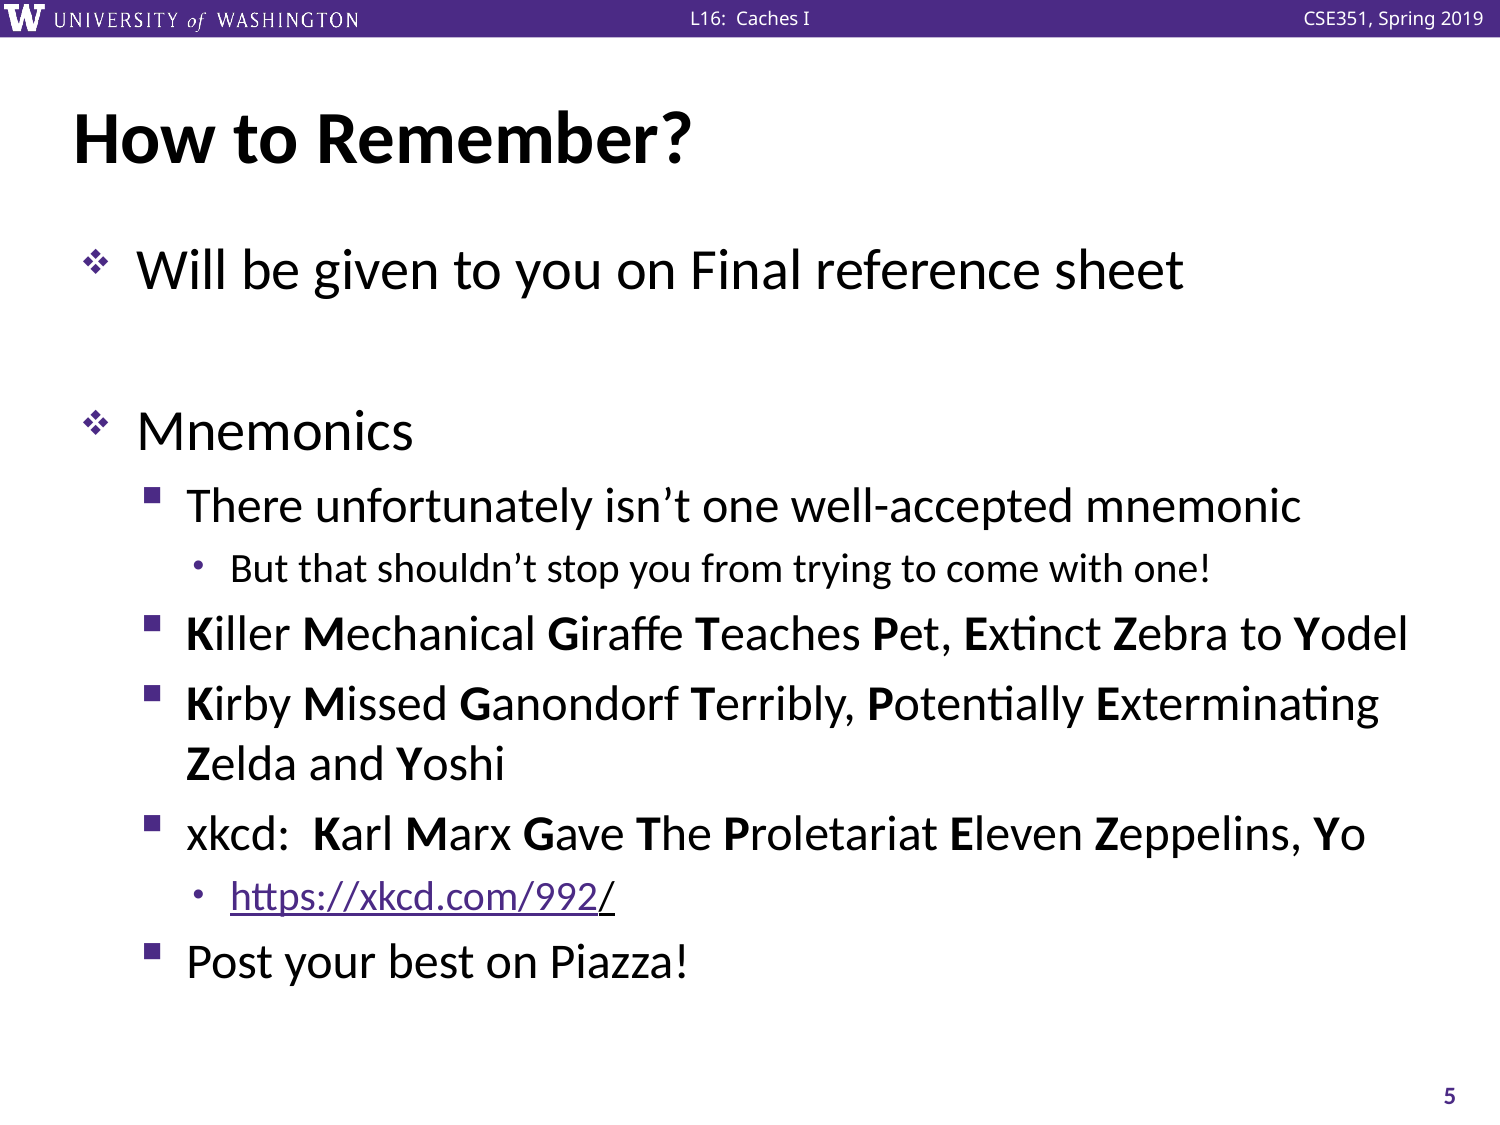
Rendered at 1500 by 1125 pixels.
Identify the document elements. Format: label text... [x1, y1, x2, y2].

picture [4, 4, 358, 32]
title How to Remember? [58, 71, 1438, 197]
slide_number 5 [1400, 1065, 1500, 1125]
list Will be given to you on Final reference sheet Mnemonics There unfortunately isn’t one well-accepted mnemonic But that shouldn’t stop you from trying to come with one! Killer Mechanical Giraffe Teaches Pet, Extinct Zebra to Yodel Kirby Missed Ganondorf Terribly, Potentially Exterminating Zelda and Yoshi xkcd: Karl Marx Gave The Proletariat Eleven Zeppelins, Yo https://xkcd.com/992/ Post your best on Piazza! [64, 223, 1438, 1040]
